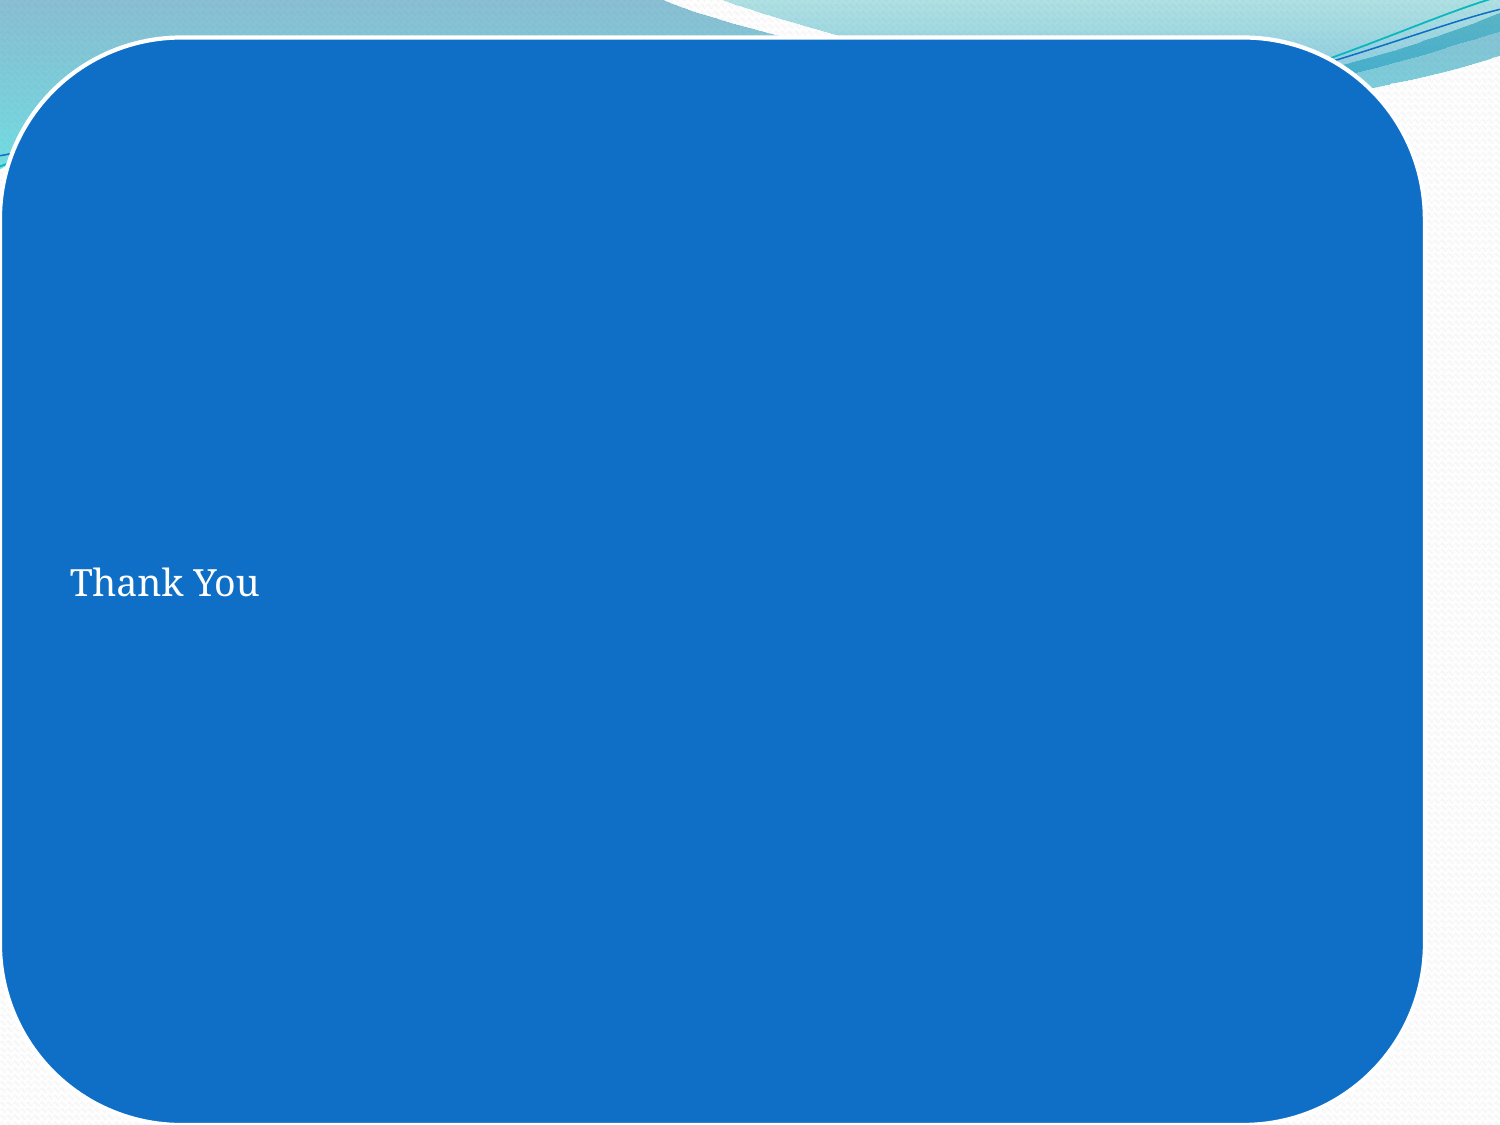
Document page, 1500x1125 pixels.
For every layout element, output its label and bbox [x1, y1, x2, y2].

text_box [0, 37, 1426, 1125]
